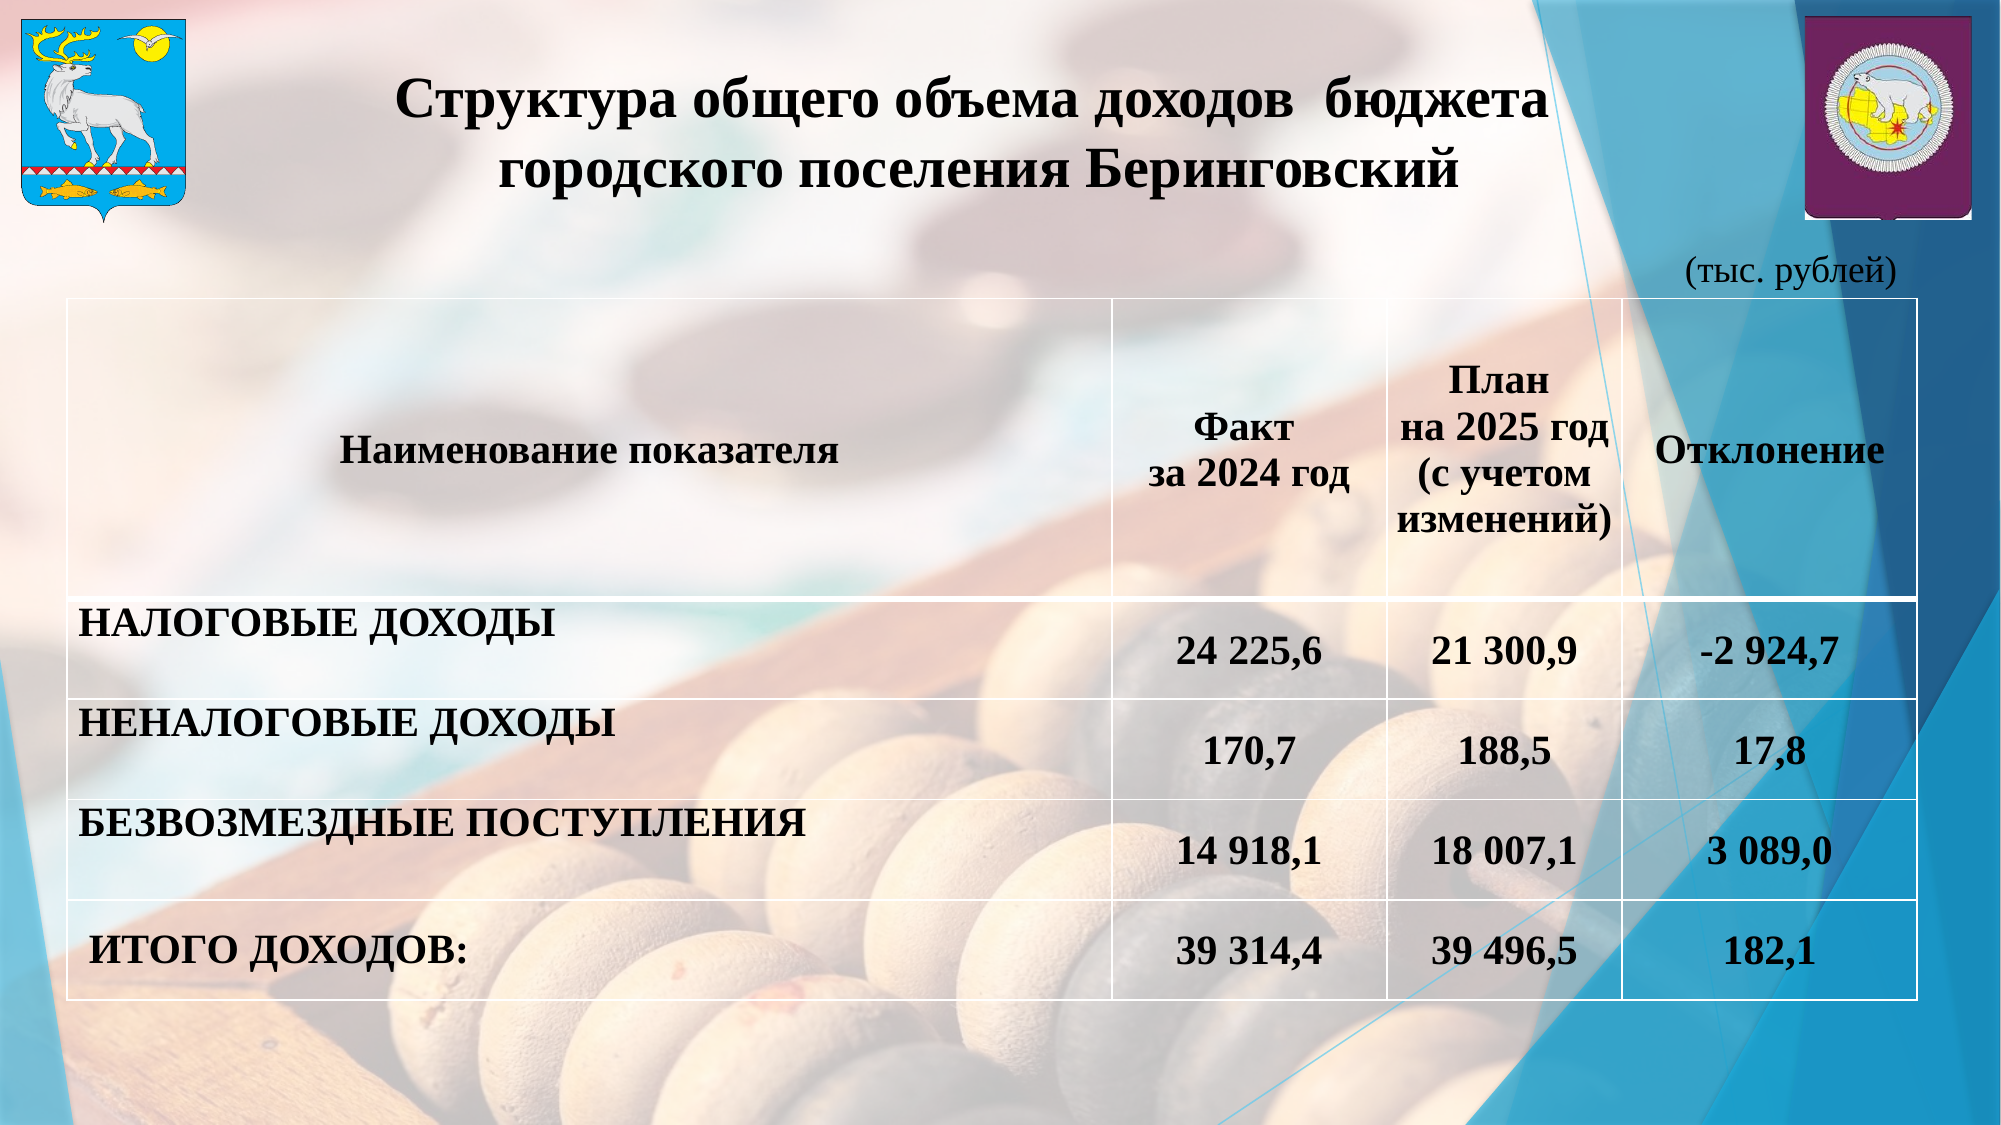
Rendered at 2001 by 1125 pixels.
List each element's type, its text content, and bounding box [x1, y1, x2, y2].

table_cell 182,1 [1623, 901, 1916, 999]
table_cell -2 924,7 [1623, 602, 1916, 698]
picture [21, 191, 186, 224]
table_header План на 2025 год (с учетом изменений) [1388, 299, 1621, 596]
table_cell НЕНАЛОГОВЫЕ ДОХОДЫ [68, 700, 1111, 799]
title Структура общего объема доходов бюджета городского поселения Беринговский [41, 51, 1918, 1106]
table_cell 18 007,1 [1388, 800, 1621, 899]
picture [42, 181, 96, 198]
table_header Отклонение [1623, 299, 1916, 596]
table_header Наименование показателя [68, 299, 1111, 596]
text_box (тыс. рублей) [1669, 238, 1913, 298]
table_cell 39 314,4 [1113, 901, 1386, 999]
picture [111, 181, 165, 199]
picture [130, 27, 170, 61]
table_cell 21 300,9 [1388, 602, 1621, 698]
table_header Факт за 2024 год [1113, 299, 1386, 596]
table_cell 24 225,6 [1113, 602, 1386, 698]
table_cell 17,8 [1623, 700, 1916, 799]
table_cell 3 089,0 [1623, 800, 1916, 899]
table_cell 170,7 [1113, 700, 1386, 799]
picture [21, 29, 186, 174]
table_cell 39 496,5 [1388, 901, 1621, 999]
picture [1804, 15, 1973, 221]
table_cell ИТОГО ДОХОДОВ: [68, 901, 1111, 999]
table_cell БЕЗВОЗМЕЗДНЫЕ ПОСТУПЛЕНИЯ [68, 800, 1111, 899]
table_cell 14 918,1 [1113, 800, 1386, 899]
table_cell 188,5 [1388, 700, 1621, 799]
table_cell НАЛОГОВЫЕ ДОХОДЫ [68, 602, 1111, 698]
